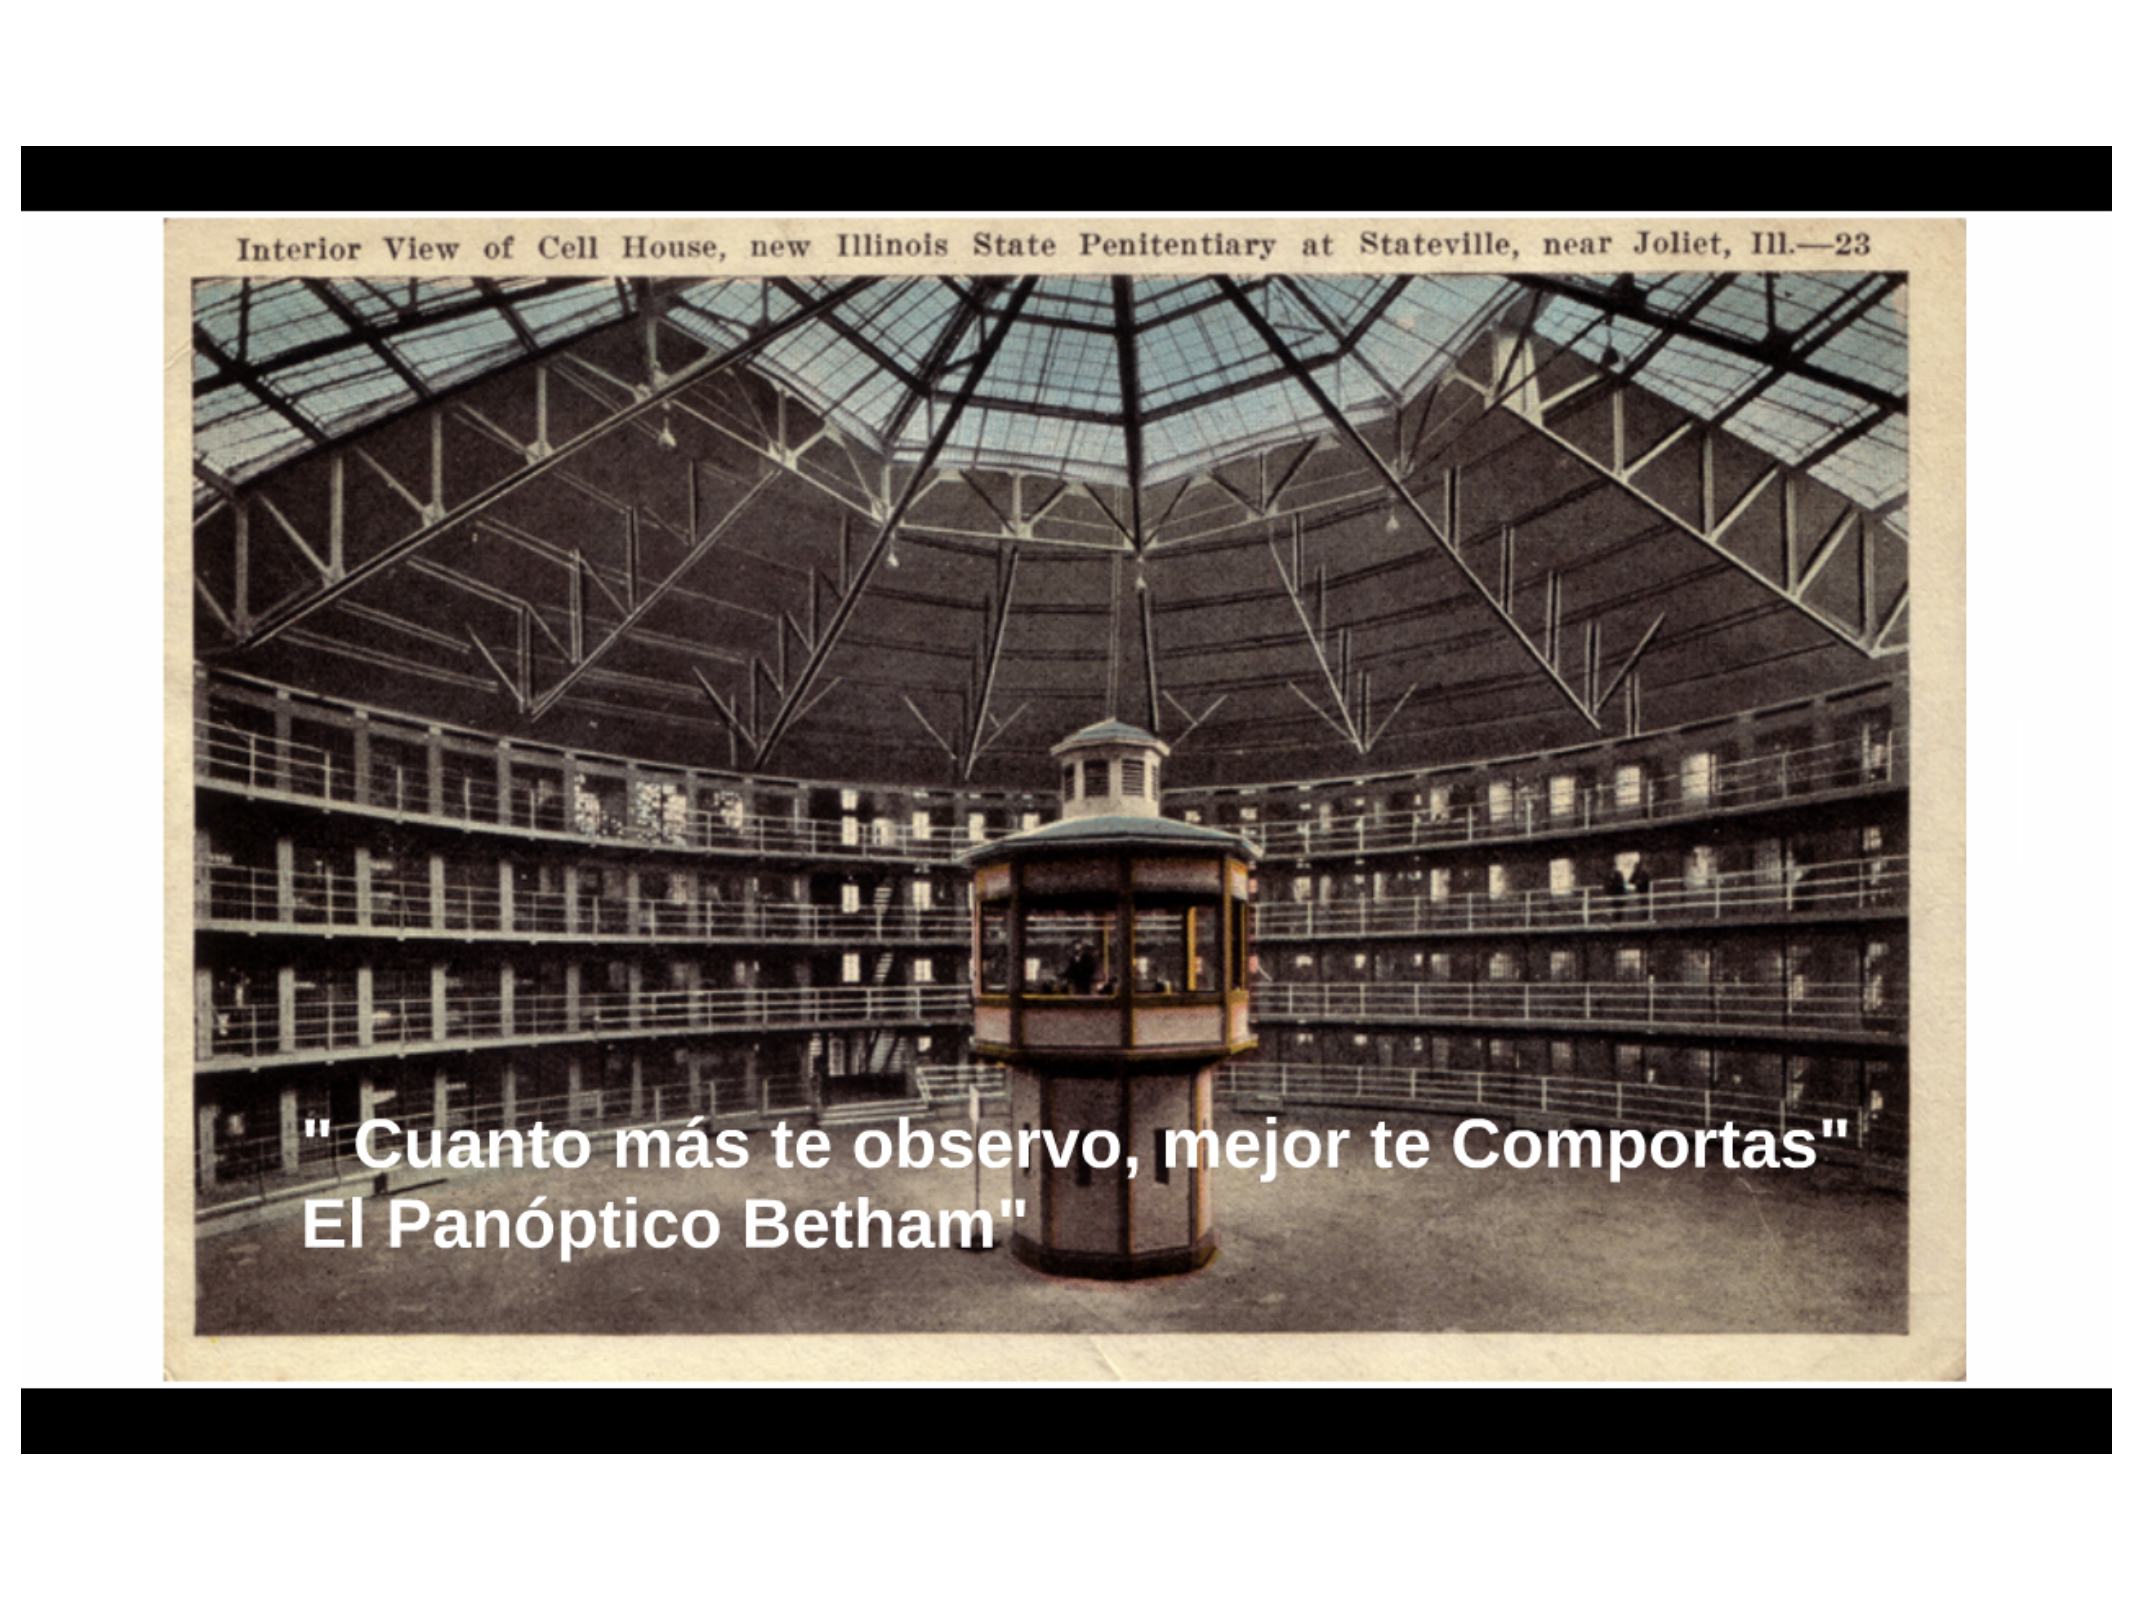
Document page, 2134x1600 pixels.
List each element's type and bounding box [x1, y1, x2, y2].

picture [21, 146, 2113, 1454]
